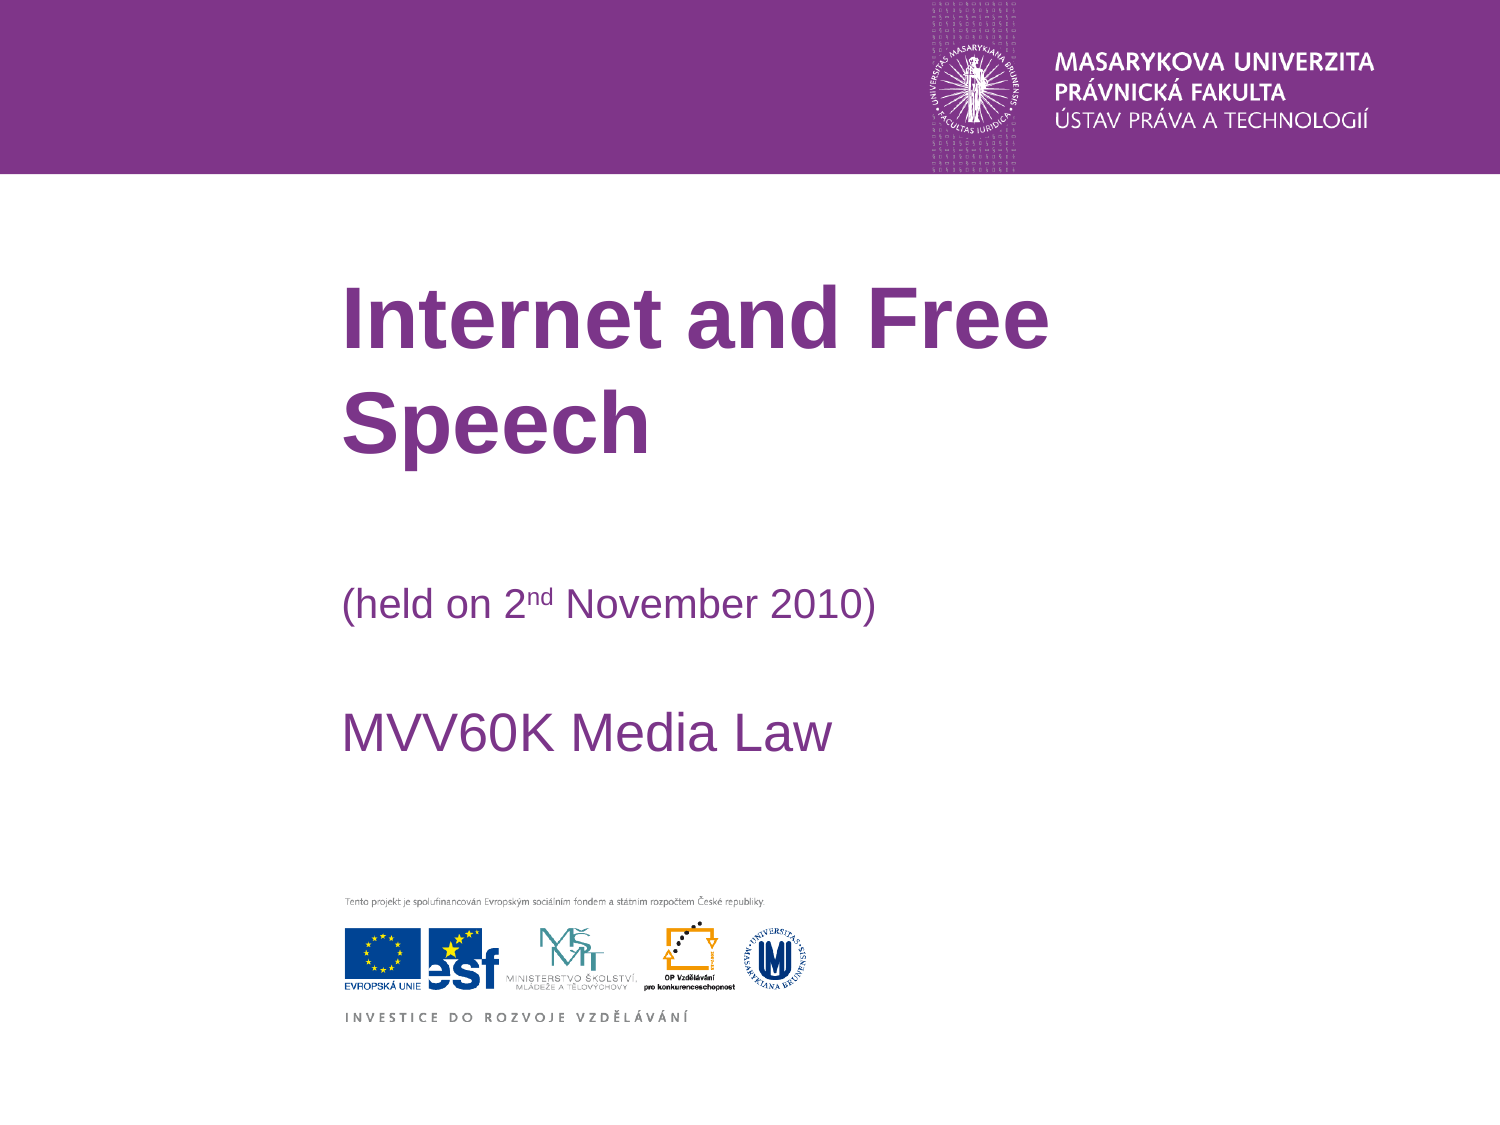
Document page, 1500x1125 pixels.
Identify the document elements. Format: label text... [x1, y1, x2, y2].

picture [0, 0, 1500, 1022]
title Internet and Free Speech (held on 2nd November 2010) [341, 261, 1275, 581]
subtitle MVV60K Media Law [341, 621, 1275, 910]
